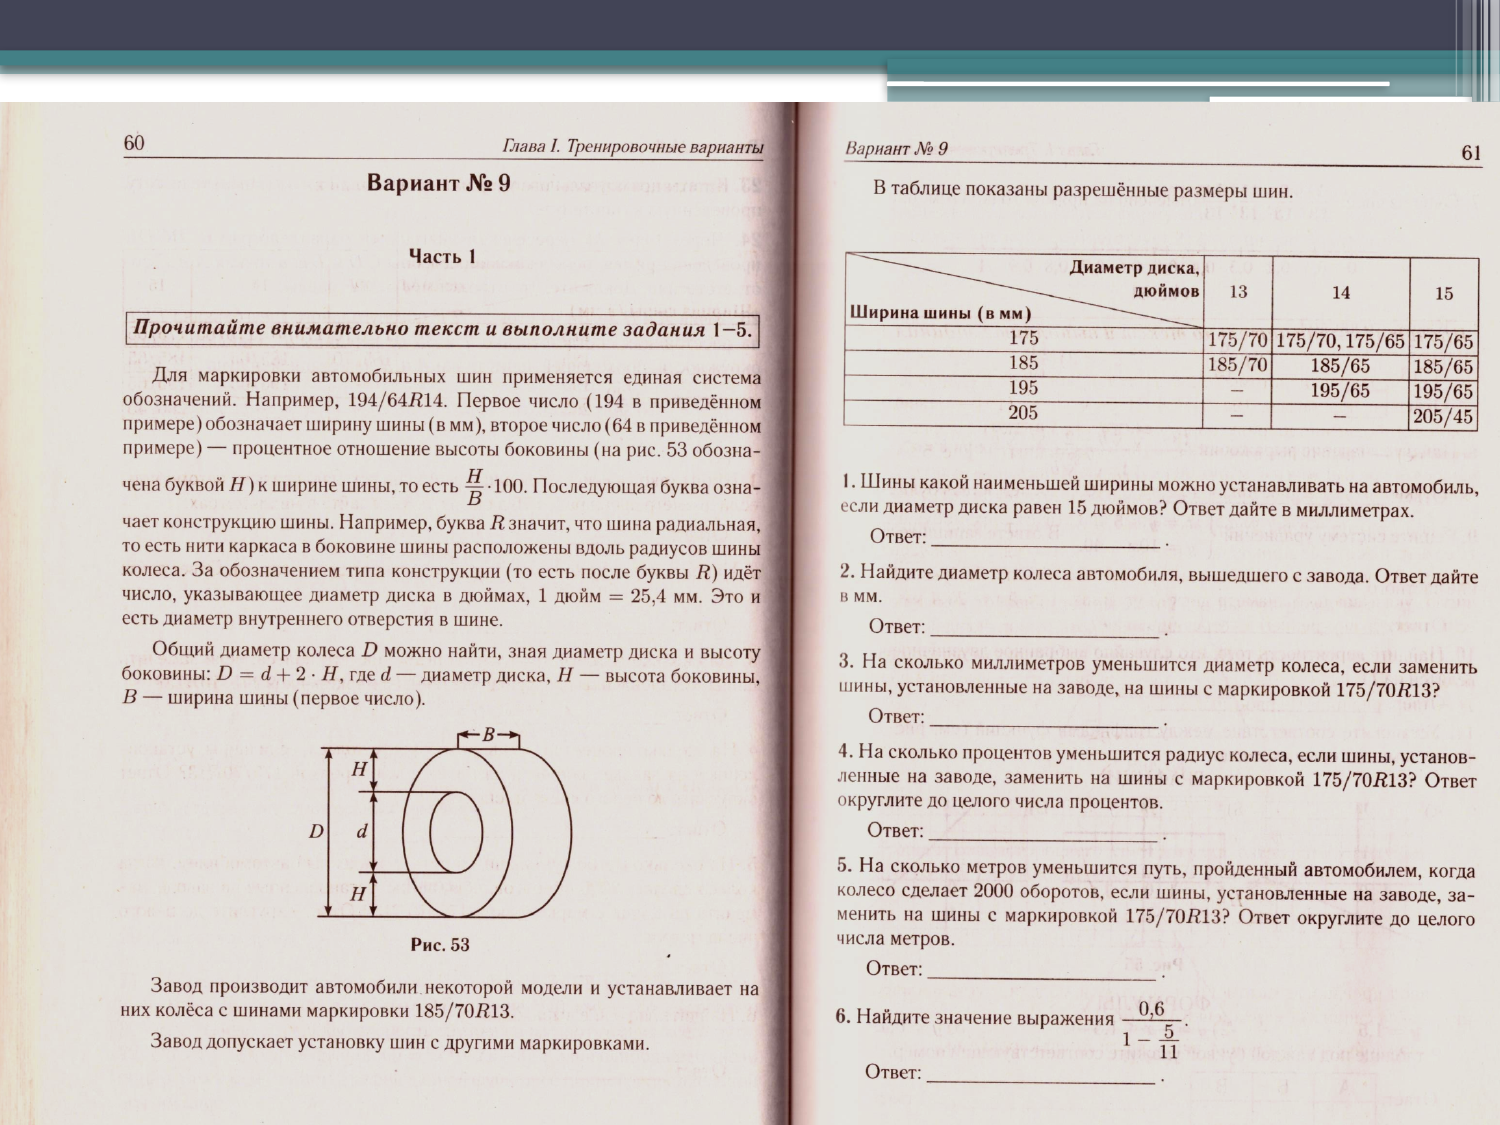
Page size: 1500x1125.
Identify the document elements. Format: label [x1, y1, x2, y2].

picture [238, 0, 1262, 1125]
